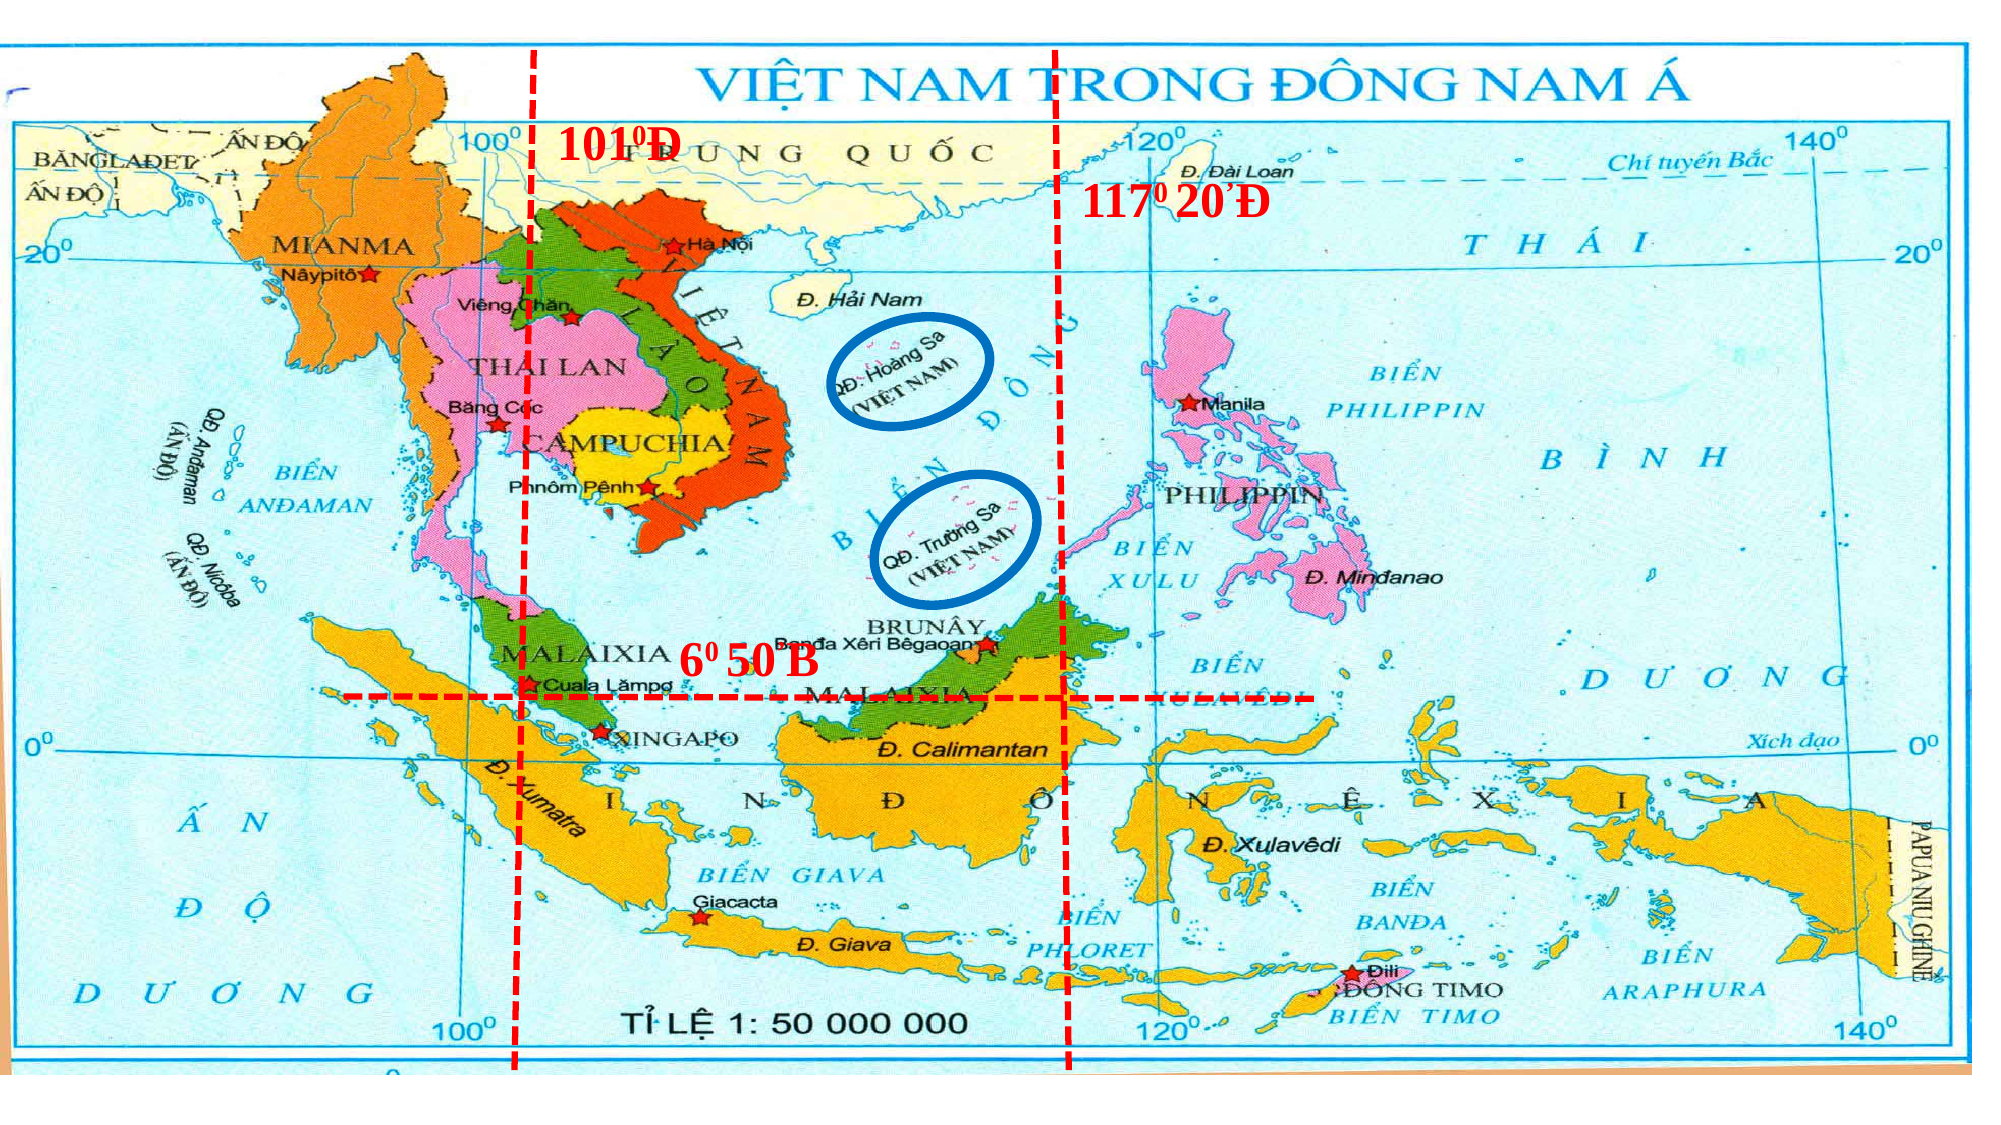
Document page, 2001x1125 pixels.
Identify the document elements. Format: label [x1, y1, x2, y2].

text_box [514, 699, 534, 1071]
picture [0, 37, 1972, 1075]
text_box [514, 49, 534, 696]
text_box [1054, 699, 1069, 1076]
text_box [1054, 49, 1069, 696]
